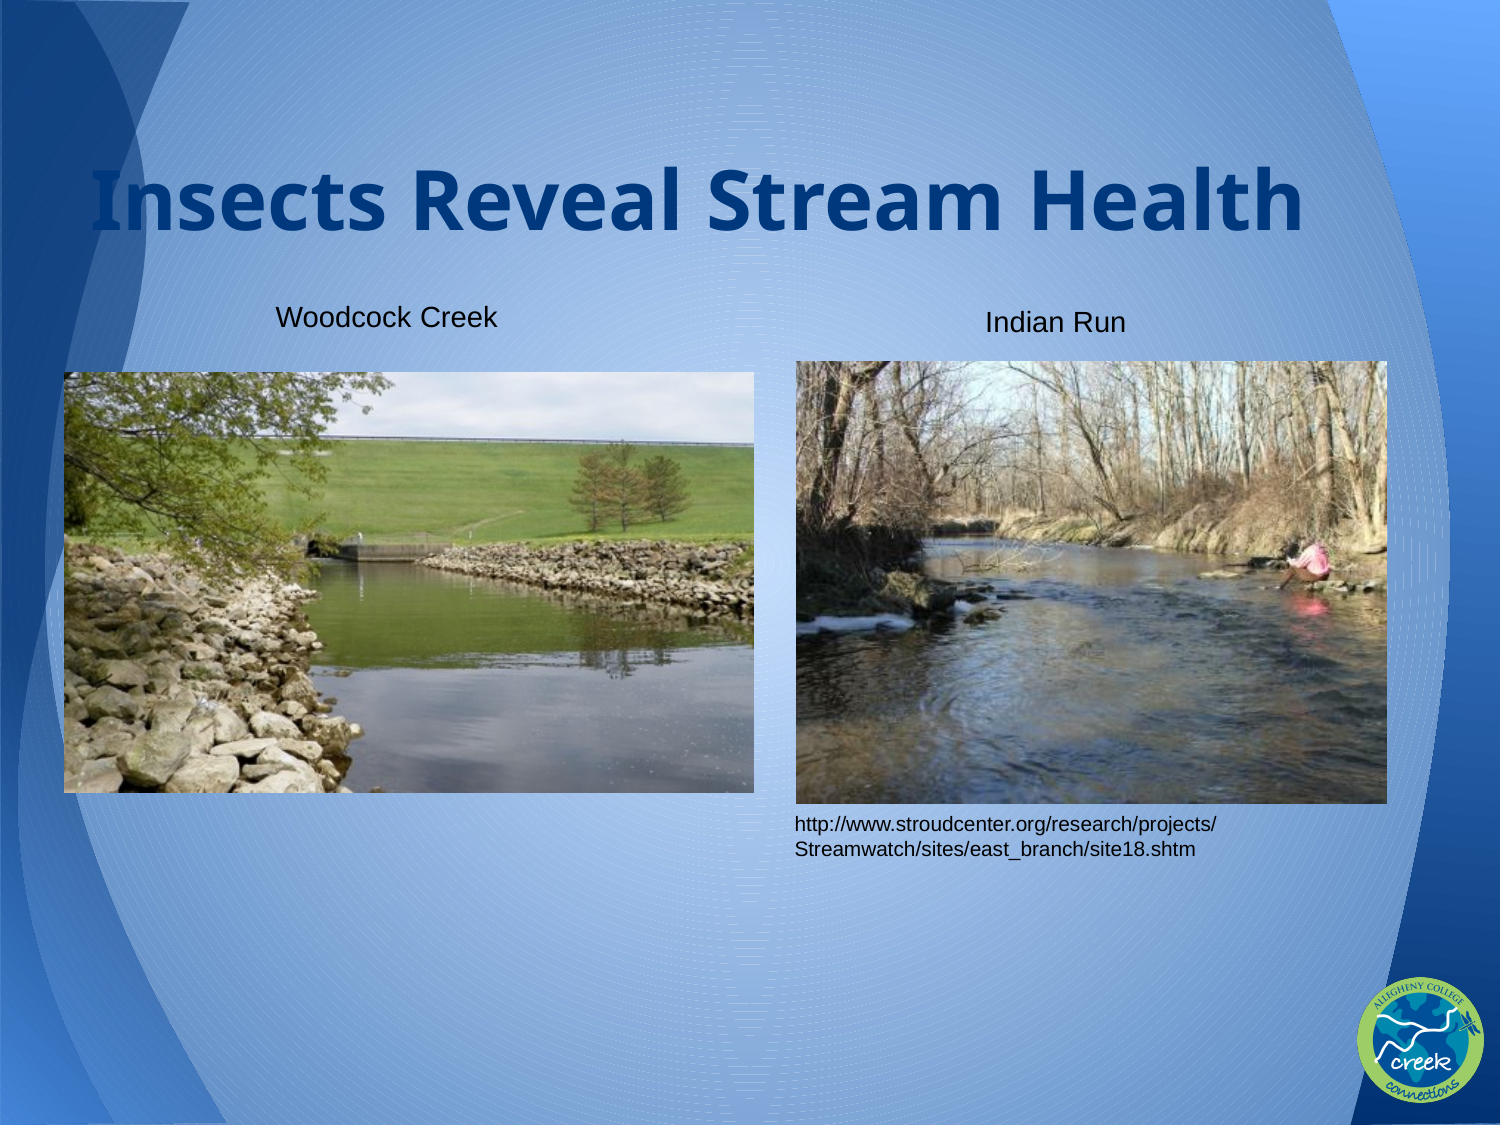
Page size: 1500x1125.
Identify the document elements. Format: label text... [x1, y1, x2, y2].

title Insects Reveal Stream Health [75, 45, 1425, 263]
text_box Woodcock Creek [260, 283, 537, 357]
text_box http://www.stroudcenter.org/research/projects/Streamwatch/sites/east_branch/site18.shtm [779, 803, 1307, 869]
picture [796, 361, 1387, 804]
picture [63, 372, 754, 793]
text_box Indian Run [970, 287, 1194, 353]
picture [1357, 977, 1484, 1104]
